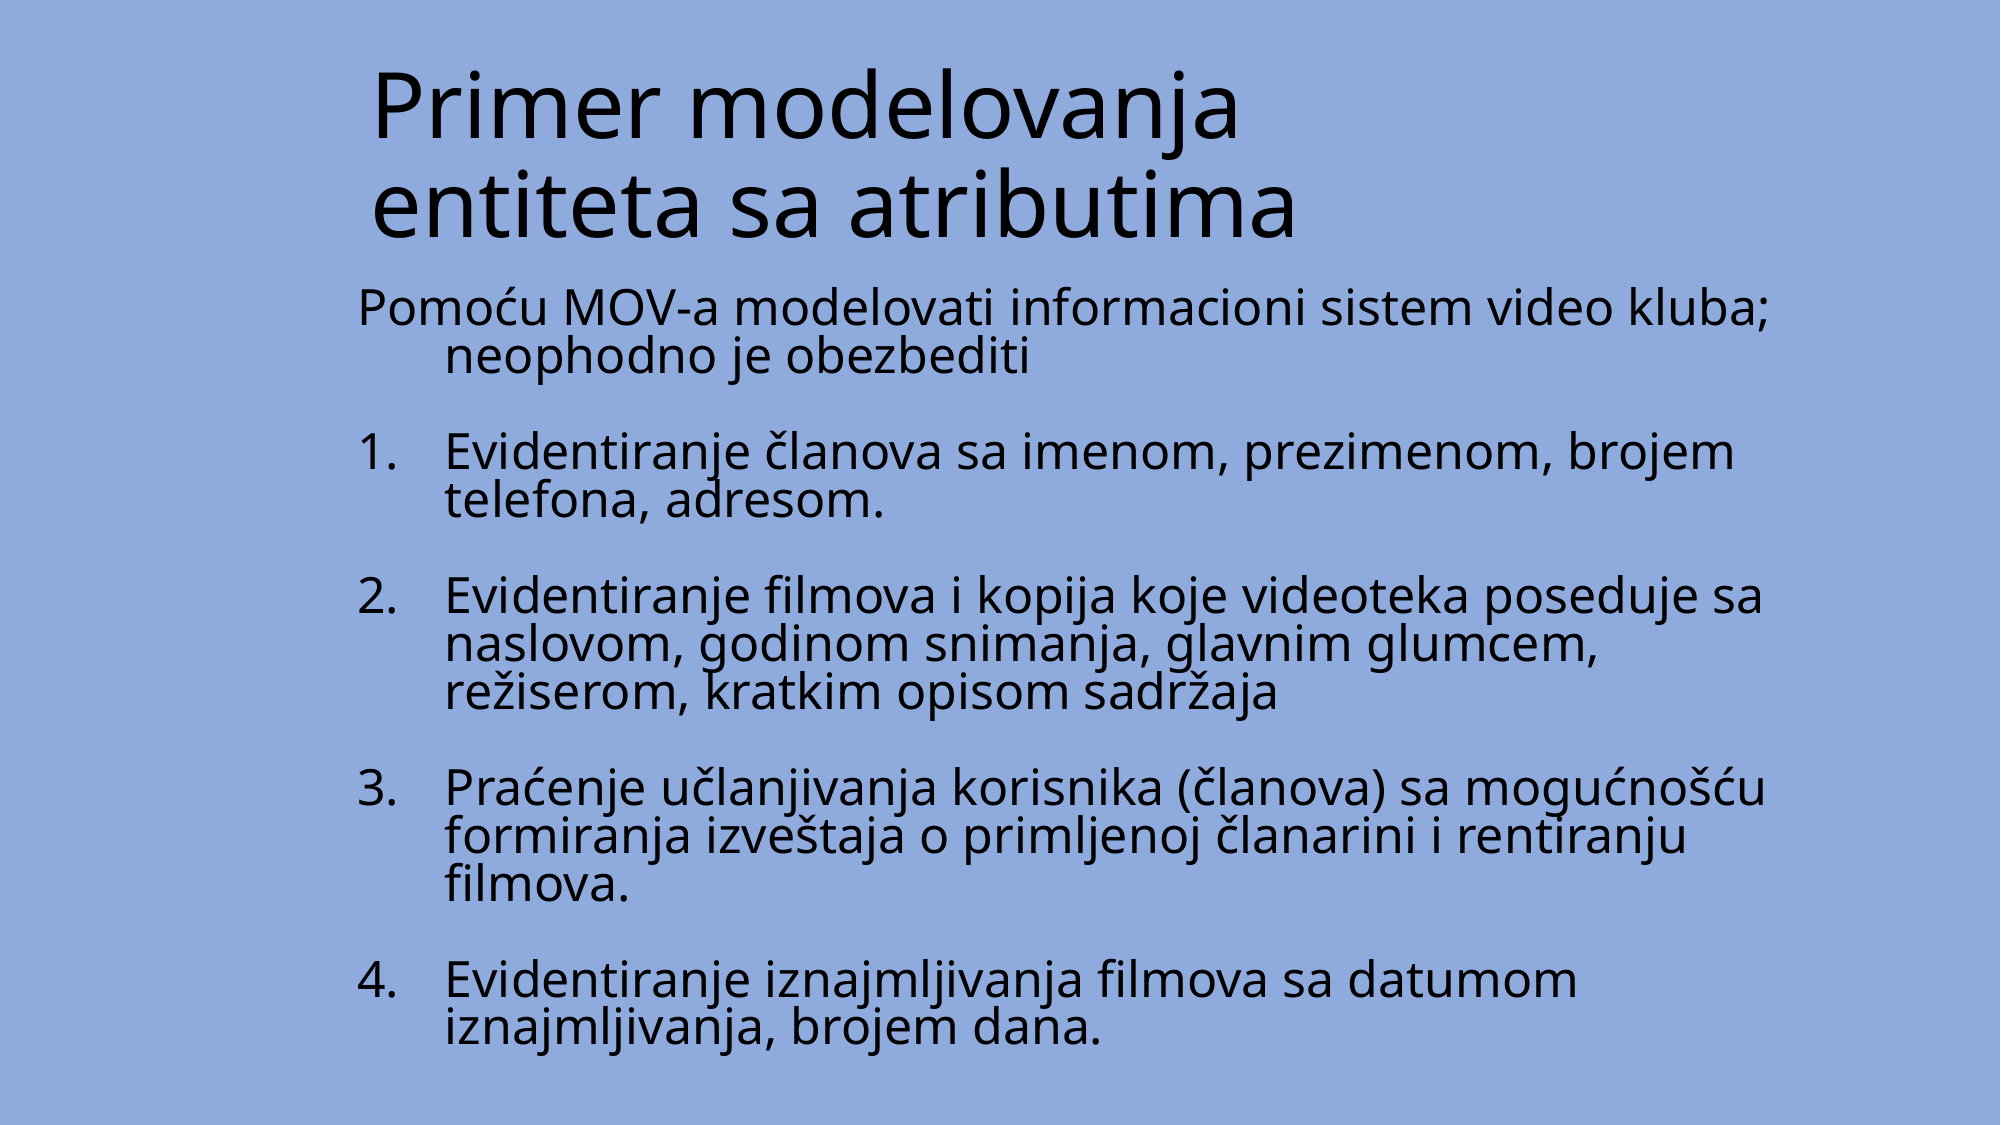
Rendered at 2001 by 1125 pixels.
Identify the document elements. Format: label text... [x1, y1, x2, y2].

title Primer modelovanja entiteta sa atributima [355, 37, 1574, 279]
text_box Pomoću MOV-a modelovati informacioni sistem video kluba; neophodno je obezbediti Evidentiranje članova sa imenom, prezimenom, brojem telefona, adresom. Evidentiranje filmova i kopija koje videoteka poseduje sa naslovom, godinom snimanja, glavnim glumcem, režiserom, kratkim opisom sadržaja Praćenje učlanjivanja korisnika (članova) sa mogućnošću formiranja izveštaja o primljenoj članarini i rentiranju filmova. Evidentiranje iznajmljivanja filmova sa datumom iznajmljivanja, brojem dana. [342, 279, 1794, 1110]
